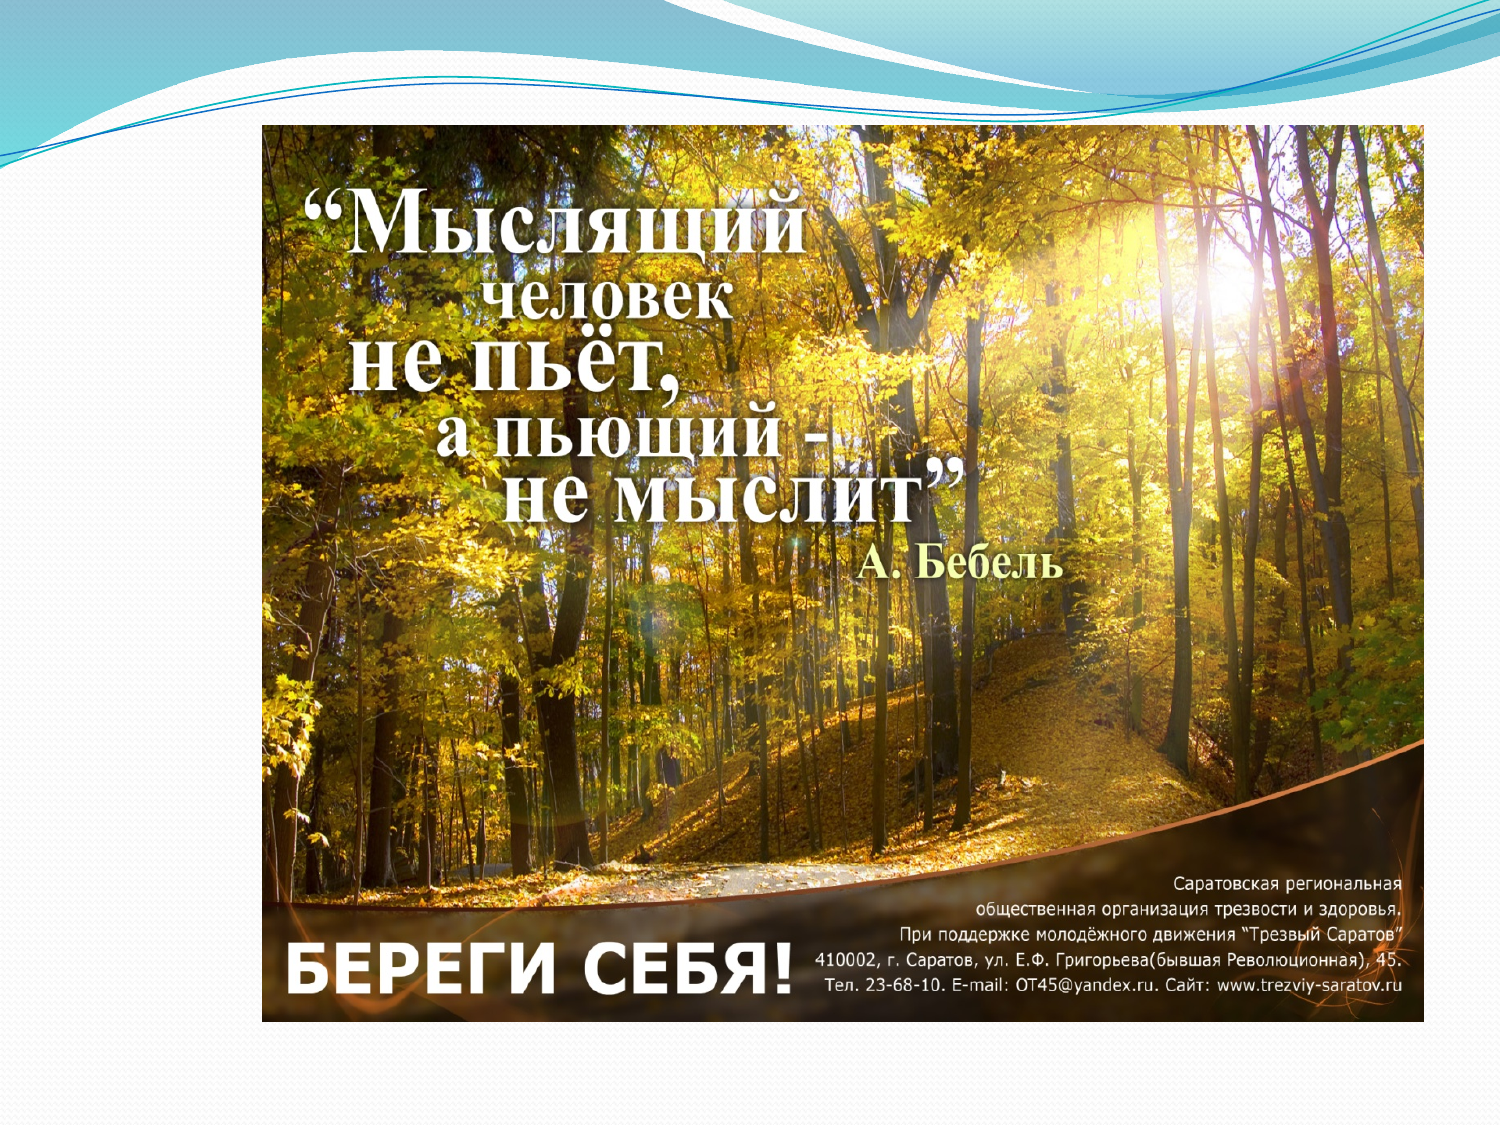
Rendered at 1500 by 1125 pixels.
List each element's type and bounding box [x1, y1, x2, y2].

list [262, 125, 1424, 1022]
